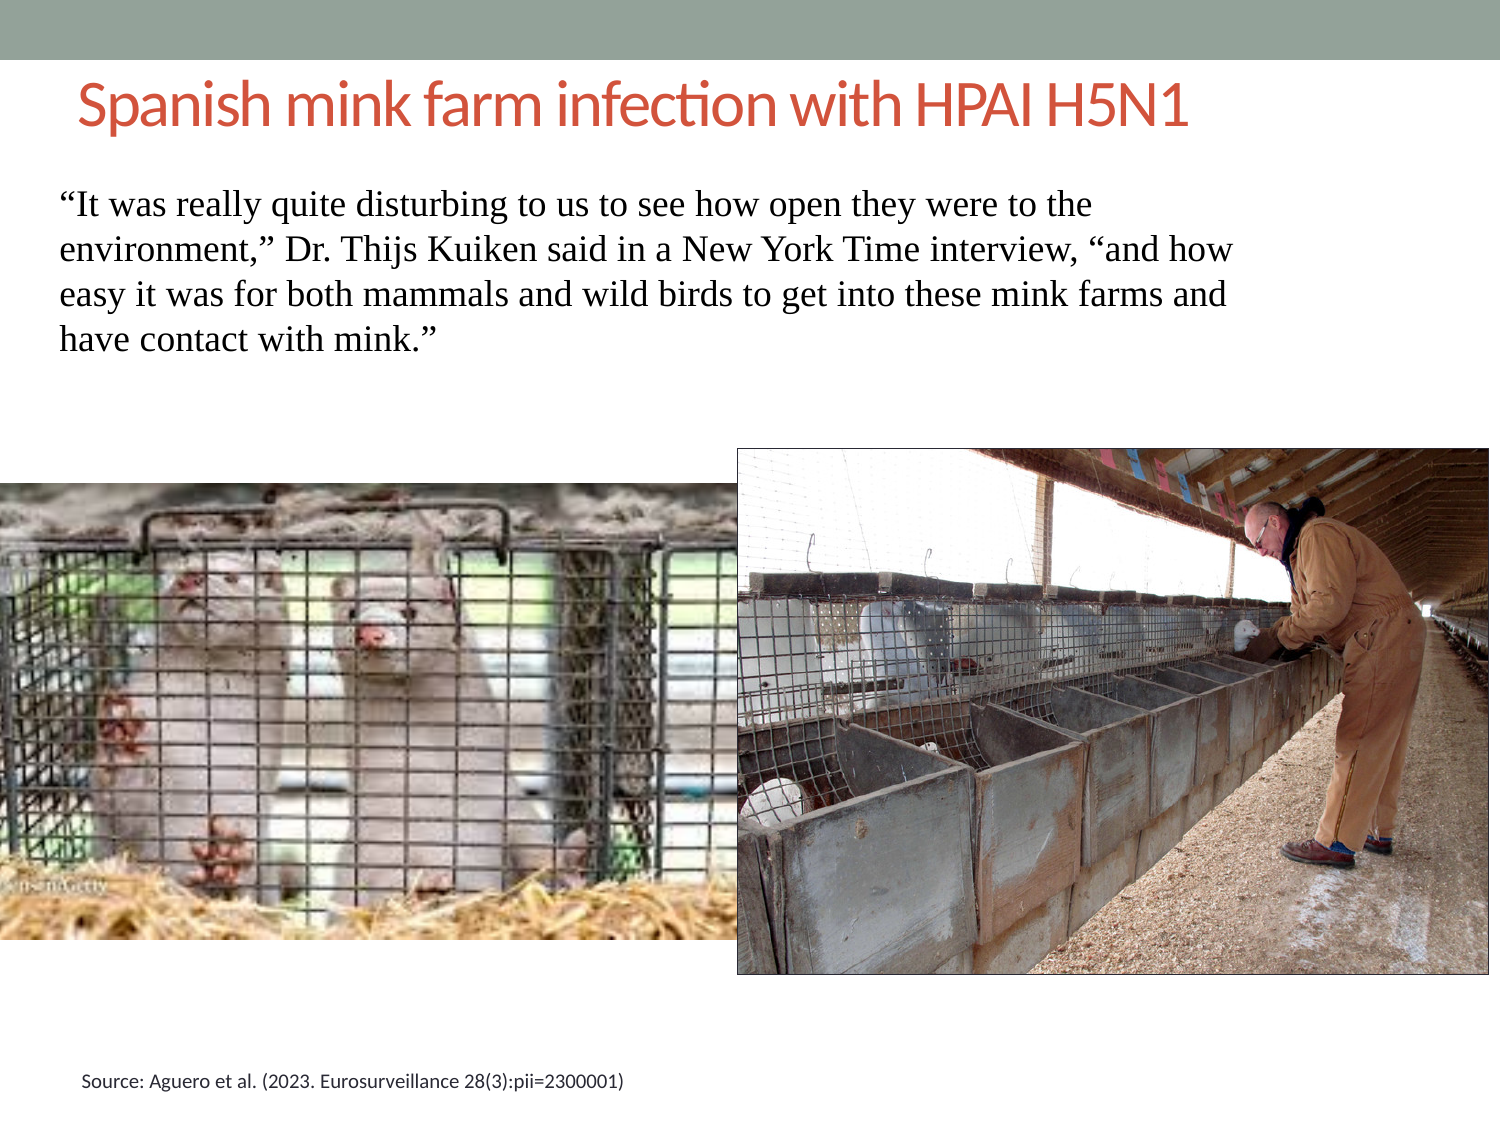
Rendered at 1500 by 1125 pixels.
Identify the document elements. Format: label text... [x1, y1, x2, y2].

picture [0, 448, 1489, 975]
text_box “It was really quite disturbing to us to see how open they were to the environment,” Dr. Thijs Kuiken said in a New York Time interview, “and how easy it was for both mammals and wild birds to get into these mink farms and have contact with mink.” [44, 171, 1266, 366]
title Spanish mink farm infection with HPAI H5N1 [62, 24, 1475, 175]
text_box Source: Aguero et al. (2023. Eurosurveillance 28(3):pii=2300001) [66, 1059, 645, 1100]
